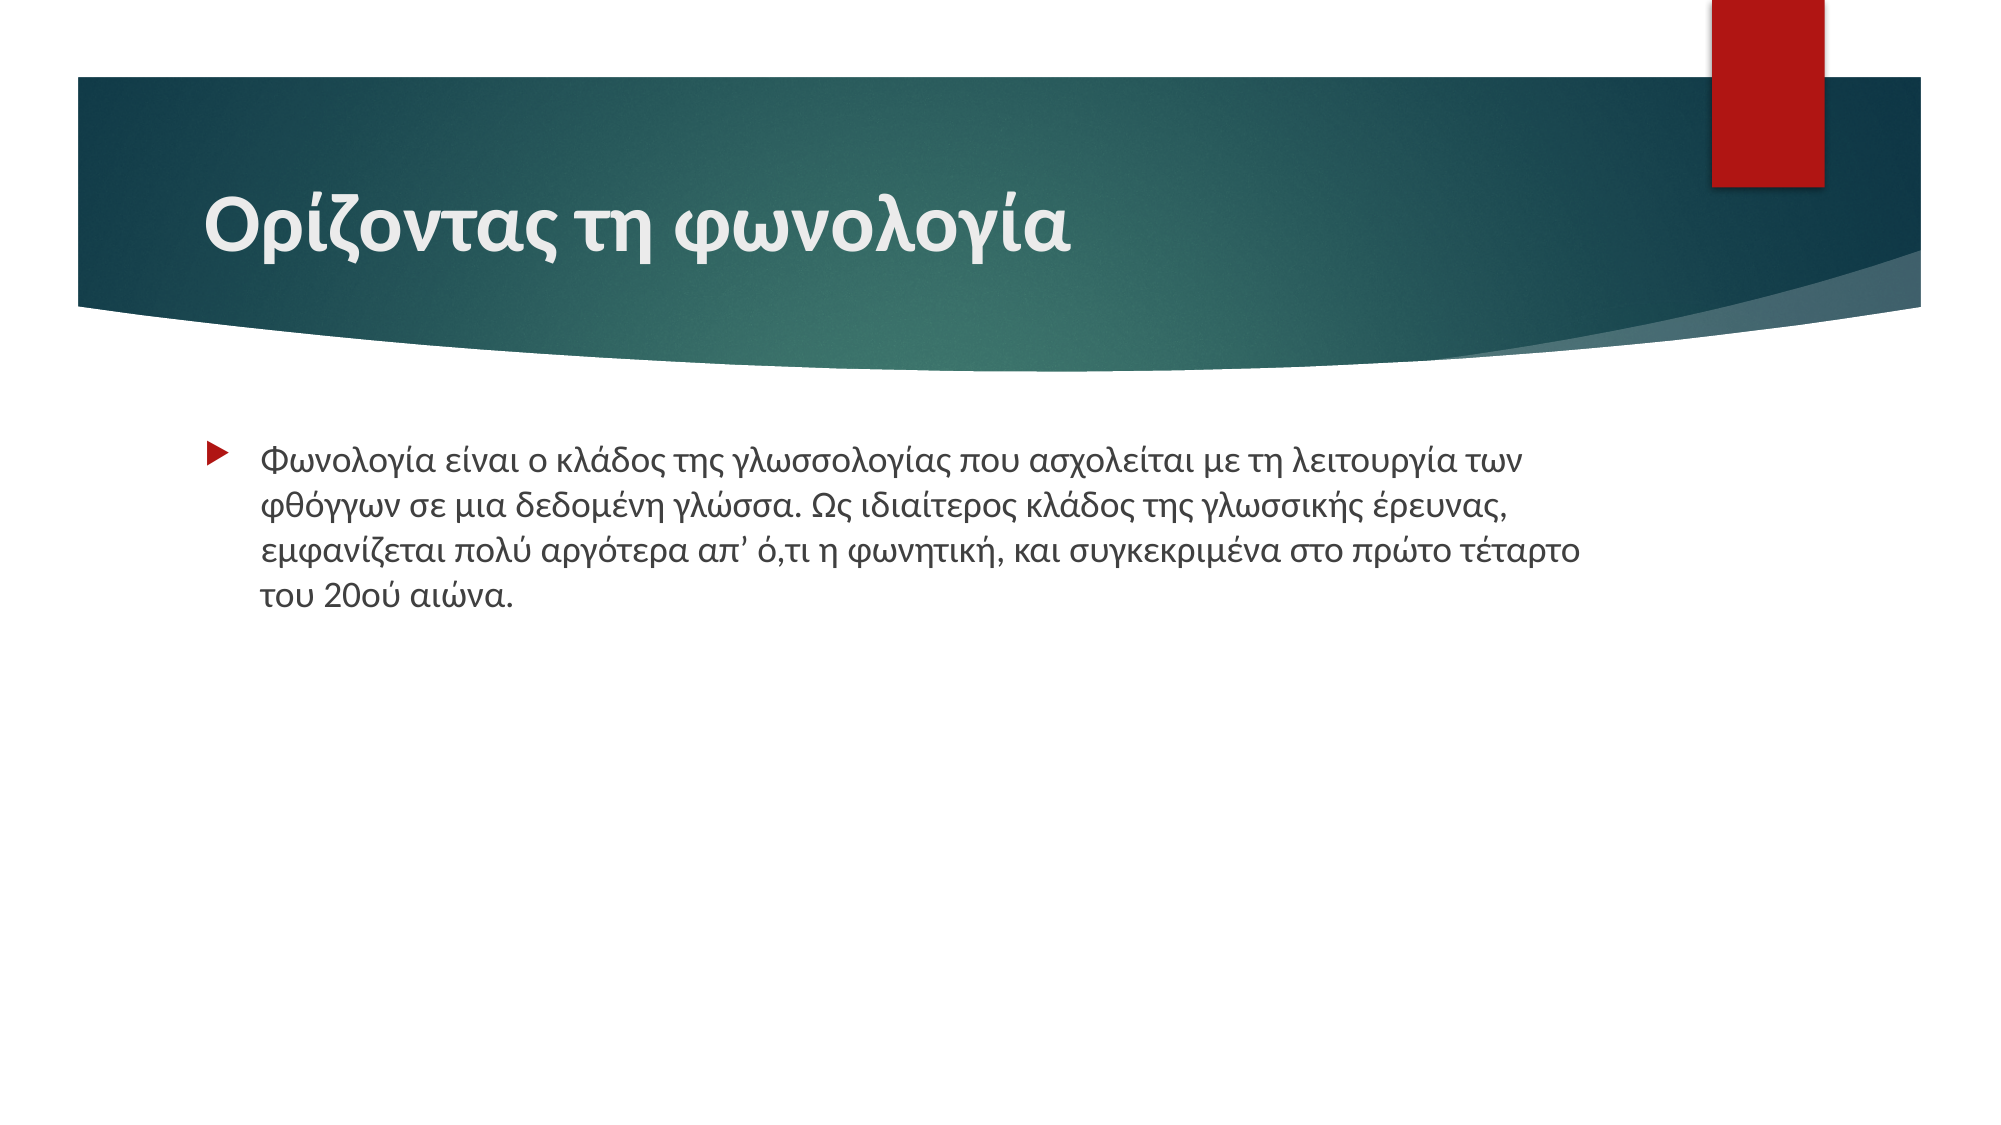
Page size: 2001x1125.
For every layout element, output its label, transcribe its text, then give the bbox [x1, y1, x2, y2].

title Ορίζοντας τη φωνολογία [189, 159, 1638, 276]
list Φωνολογία είναι ο κλάδος της γλωσσολογίας που ασχολείται με τη λειτουργία των φθόγγων σε μια δεδομένη γλώσσα. Ως ιδιαίτερος κλάδος της γλωσσικής έρευνας, εμφανίζεται πολύ αργότερα απ’ ό,τι η φωνητική, και συγκεκριμένα στο πρώτο τέταρτο του 20ού αιώνα. [189, 427, 1638, 988]
